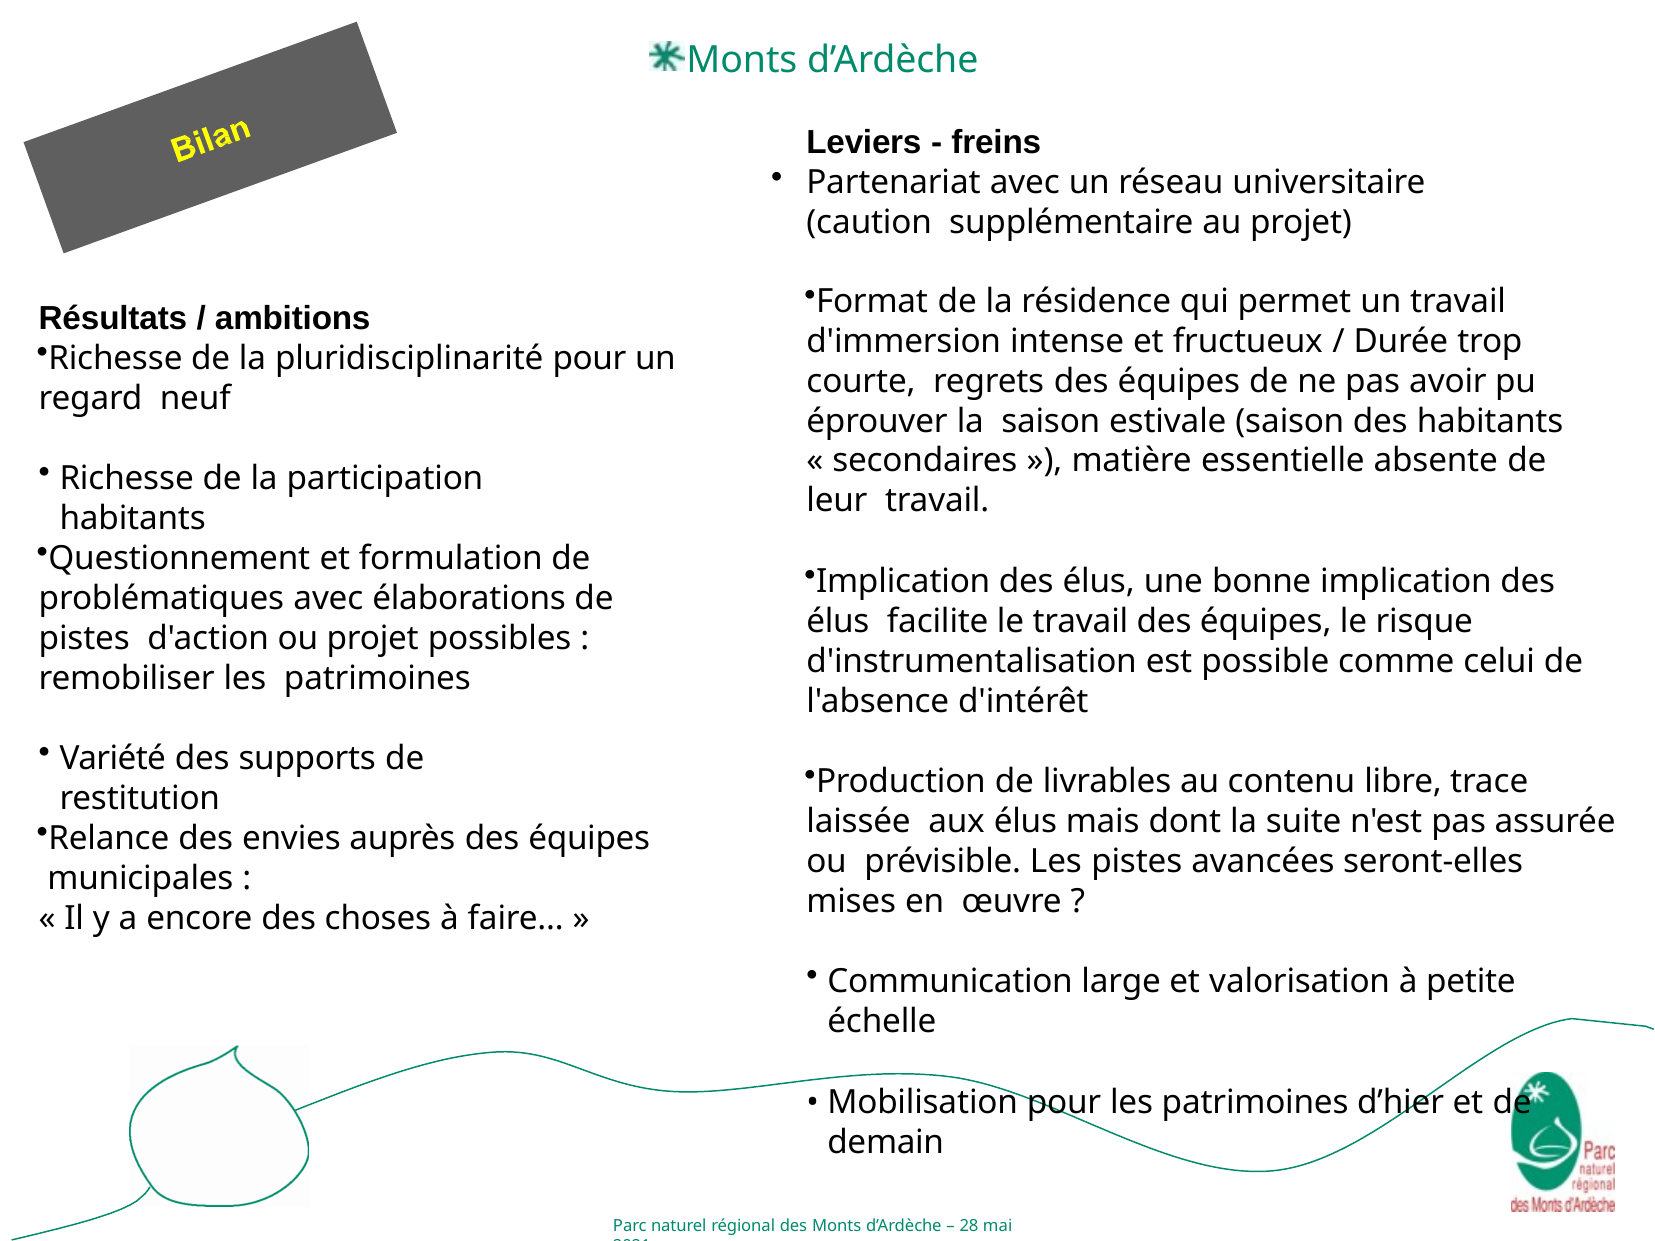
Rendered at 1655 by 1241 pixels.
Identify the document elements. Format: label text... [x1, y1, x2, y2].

text_box Questionnement et formulation de problématiques avec élaborations de pistes d'action ou projet possibles : remobiliser les patrimoines [36, 534, 684, 696]
text_box Variété des supports de restitution [36, 734, 565, 814]
text_box Communication large et valorisation à petite échelle Mobilisation pour les patrimoines d’hier et de demain [804, 957, 1607, 1161]
text_box Résultats / ambitions Richesse de la pluridisciplinarité pour un regard neuf [36, 293, 763, 416]
text_box Implication des élus, une bonne implication des élus facilite le travail des équipes, le risque d'instrumentalisation est possible comme celui de l'absence d'intérêt [804, 556, 1598, 719]
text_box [23, 21, 398, 254]
text_box Format de la résidence qui permet un travail d'immersion intense et fructueux / Durée trop courte, regrets des équipes de ne pas avoir pu éprouver la saison estivale (saison des habitants « secondaires »), matière essentielle absente de leur travail. [804, 276, 1591, 519]
footer Parc naturel régional des Monts d’Ardèche – 28 mai 2021 [610, 1213, 1043, 1241]
text_box Production de livrables au contenu libre, trace laissée aux élus mais dont la suite n'est pas assurée ou prévisible. Les pistes avancées seront-elles mises en œuvre ? [804, 757, 1619, 919]
picture [1511, 1072, 1615, 1212]
text_box Monts d’Ardèche Leviers - freins Partenariat avec un réseau universitaire (caution supplémentaire au projet) [684, 32, 1547, 241]
text_box Richesse de la participation habitants [36, 454, 614, 534]
picture [649, 41, 686, 71]
text_box Relance des envies auprès des équipes municipales : « Il y a encore des choses à faire… » [36, 814, 653, 936]
picture [129, 1045, 309, 1207]
